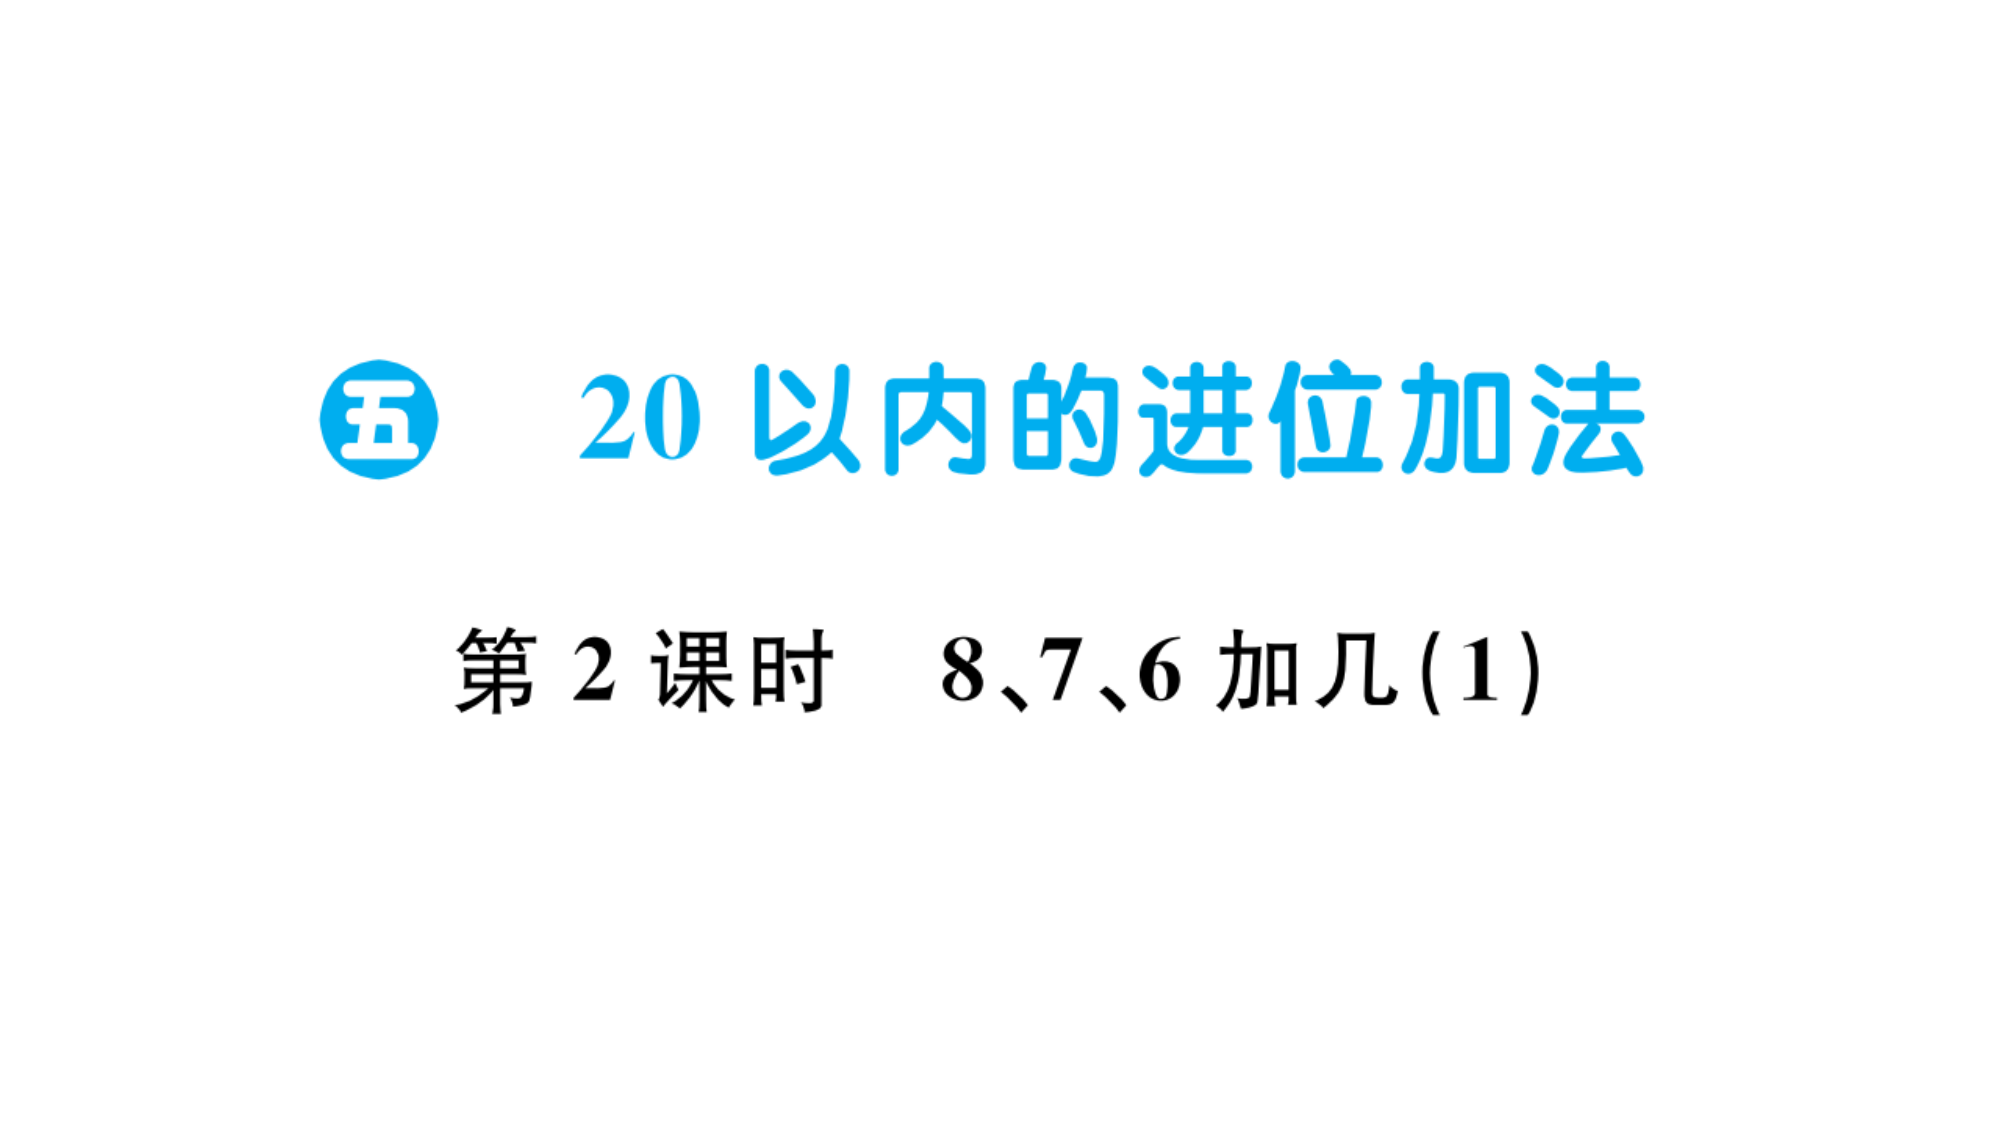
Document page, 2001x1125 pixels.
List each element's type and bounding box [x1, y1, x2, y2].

picture [297, 339, 1682, 489]
picture [436, 603, 1564, 743]
